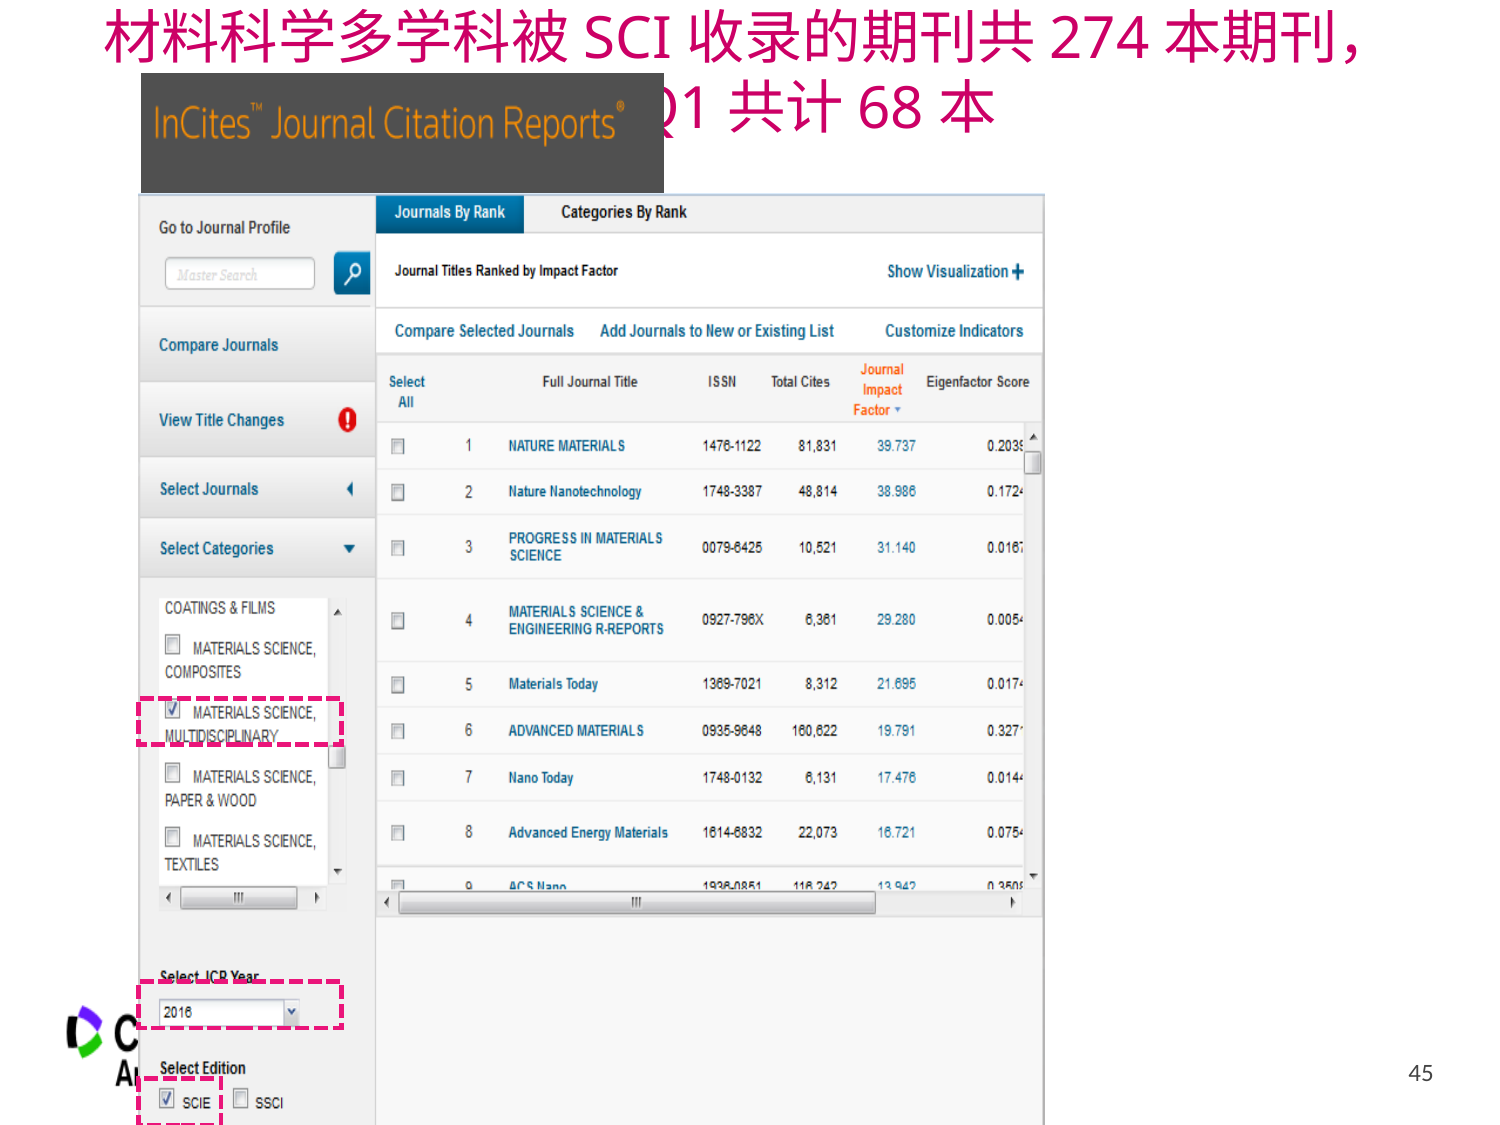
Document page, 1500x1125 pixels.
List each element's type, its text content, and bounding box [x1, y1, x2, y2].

title 材料科学多学科被SCI收录的期刊共274本期刊，其中Q1共计68本 [75, 0, 1425, 108]
picture [35, 73, 1045, 1125]
